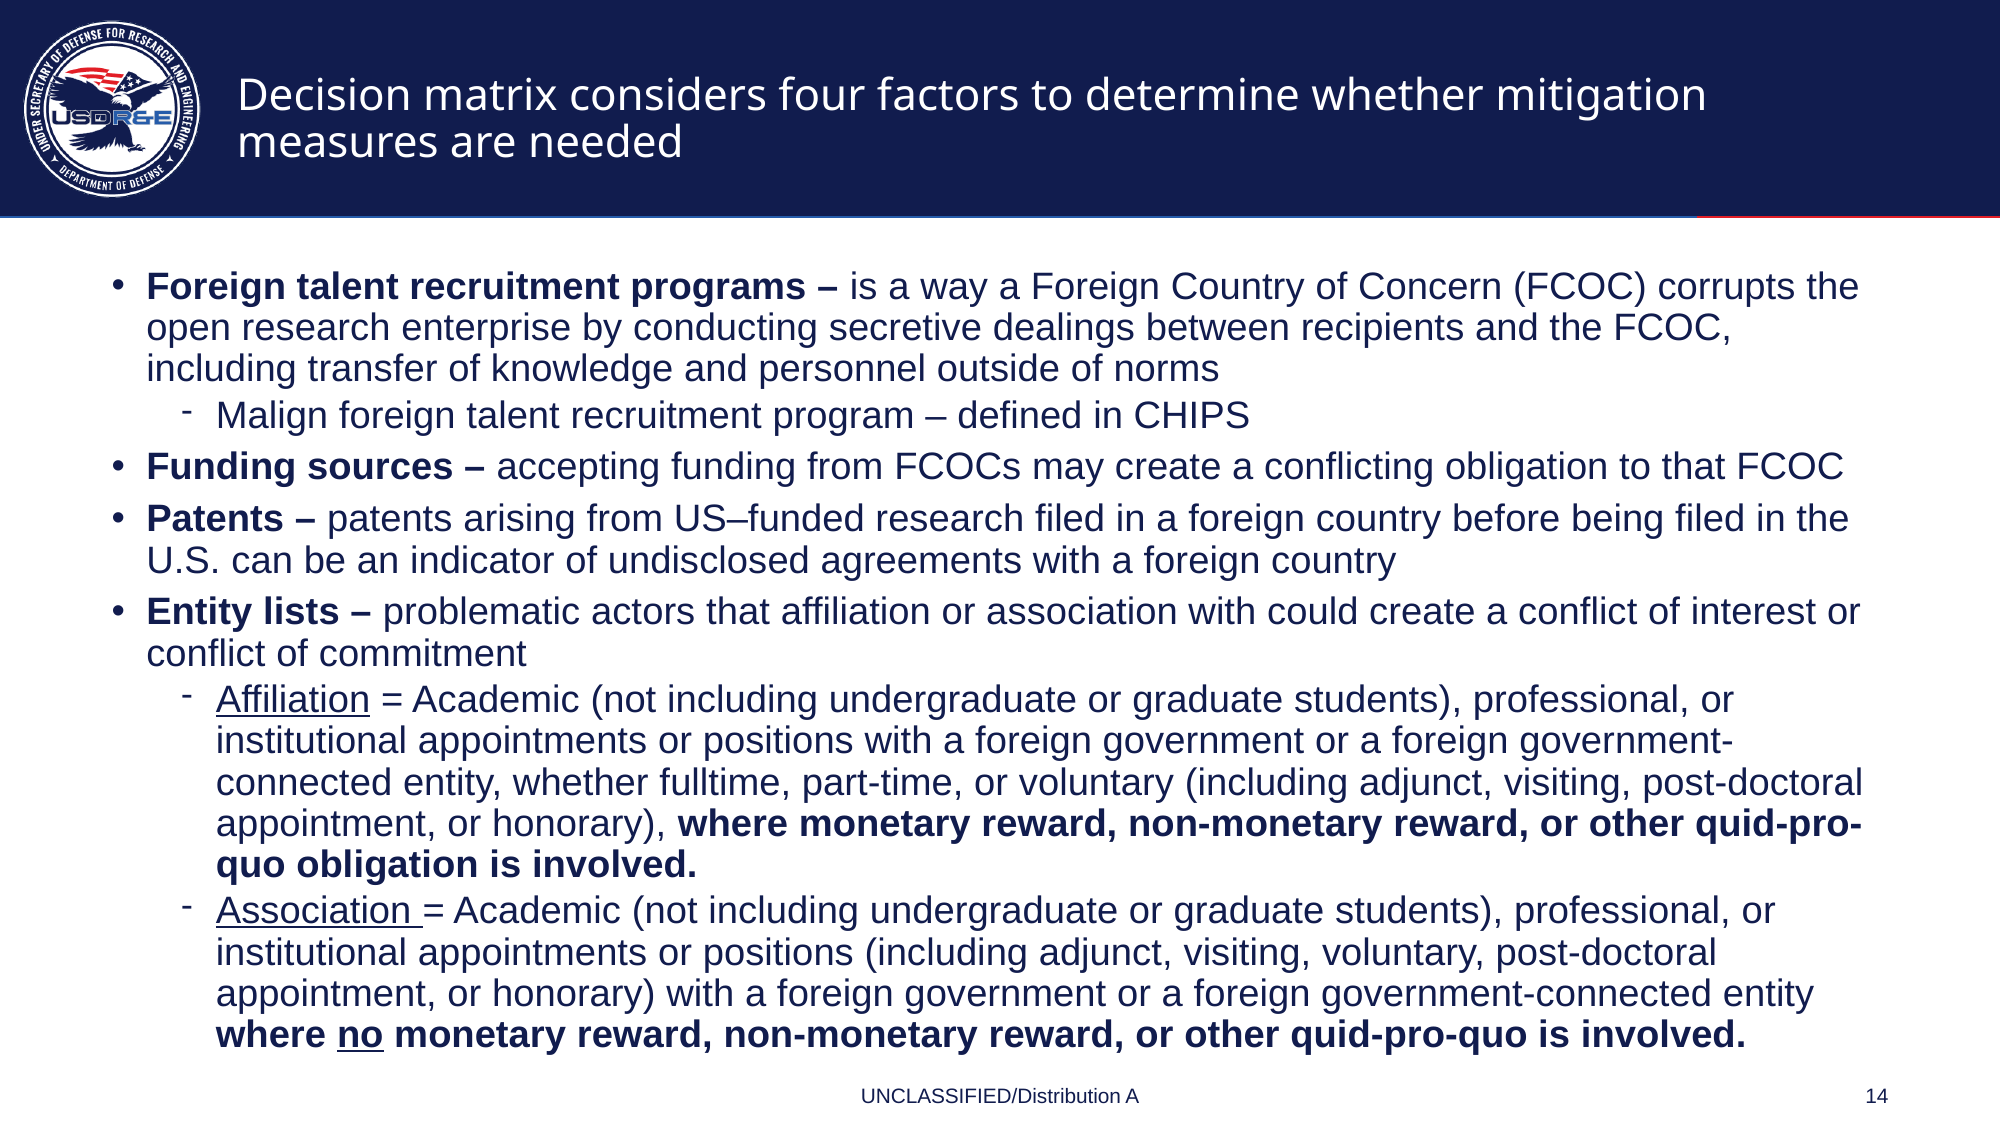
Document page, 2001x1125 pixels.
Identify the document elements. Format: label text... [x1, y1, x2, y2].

slide_number 14 [1682, 1091, 1904, 1125]
title Decision matrix considers four factors to determine whether mitigation measures are needed [221, 63, 1904, 175]
picture [1, 0, 222, 219]
list Foreign talent recruitment programs – is a way a Foreign Country of Concern (FCOC) corrupts the open research enterprise by conducting secretive dealings between recipients and the FCOC, including transfer of knowledge and personnel outside of norms Malign foreign talent recruitment program – defined in CHIPS Funding sources – accepting funding from FCOCs may create a conflicting obligation to that FCOC Patents – patents arising from US–funded research filed in a foreign country before being filed in the U.S. can be an indicator of undisclosed agreements with a foreign country Entity lists – problematic actors that affiliation or association with could create a conflict of interest or conflict of commitment Affiliation = Academic (not including undergraduate or graduate students), professional, or institutional appointments or positions with a foreign government or a foreign government-connected entity, whether fulltime, part-time, or voluntary (including adjunct, visiting, post-doctoral appointment, or honorary), where monetary reward, non-monetary reward, or other quid-pro-quo obligation is involved. Association = Academic (not including undergraduate or graduate students), professional, or institutional appointments or positions (including adjunct, visiting, voluntary, post-doctoral appointment, or honorary) with a foreign government or a foreign government-connected entity where no monetary reward, non-monetary reward, or other quid-pro-quo is involved. [96, 258, 1904, 1091]
list UNCLASSIFIED/Distribution A [342, 1065, 1658, 1125]
